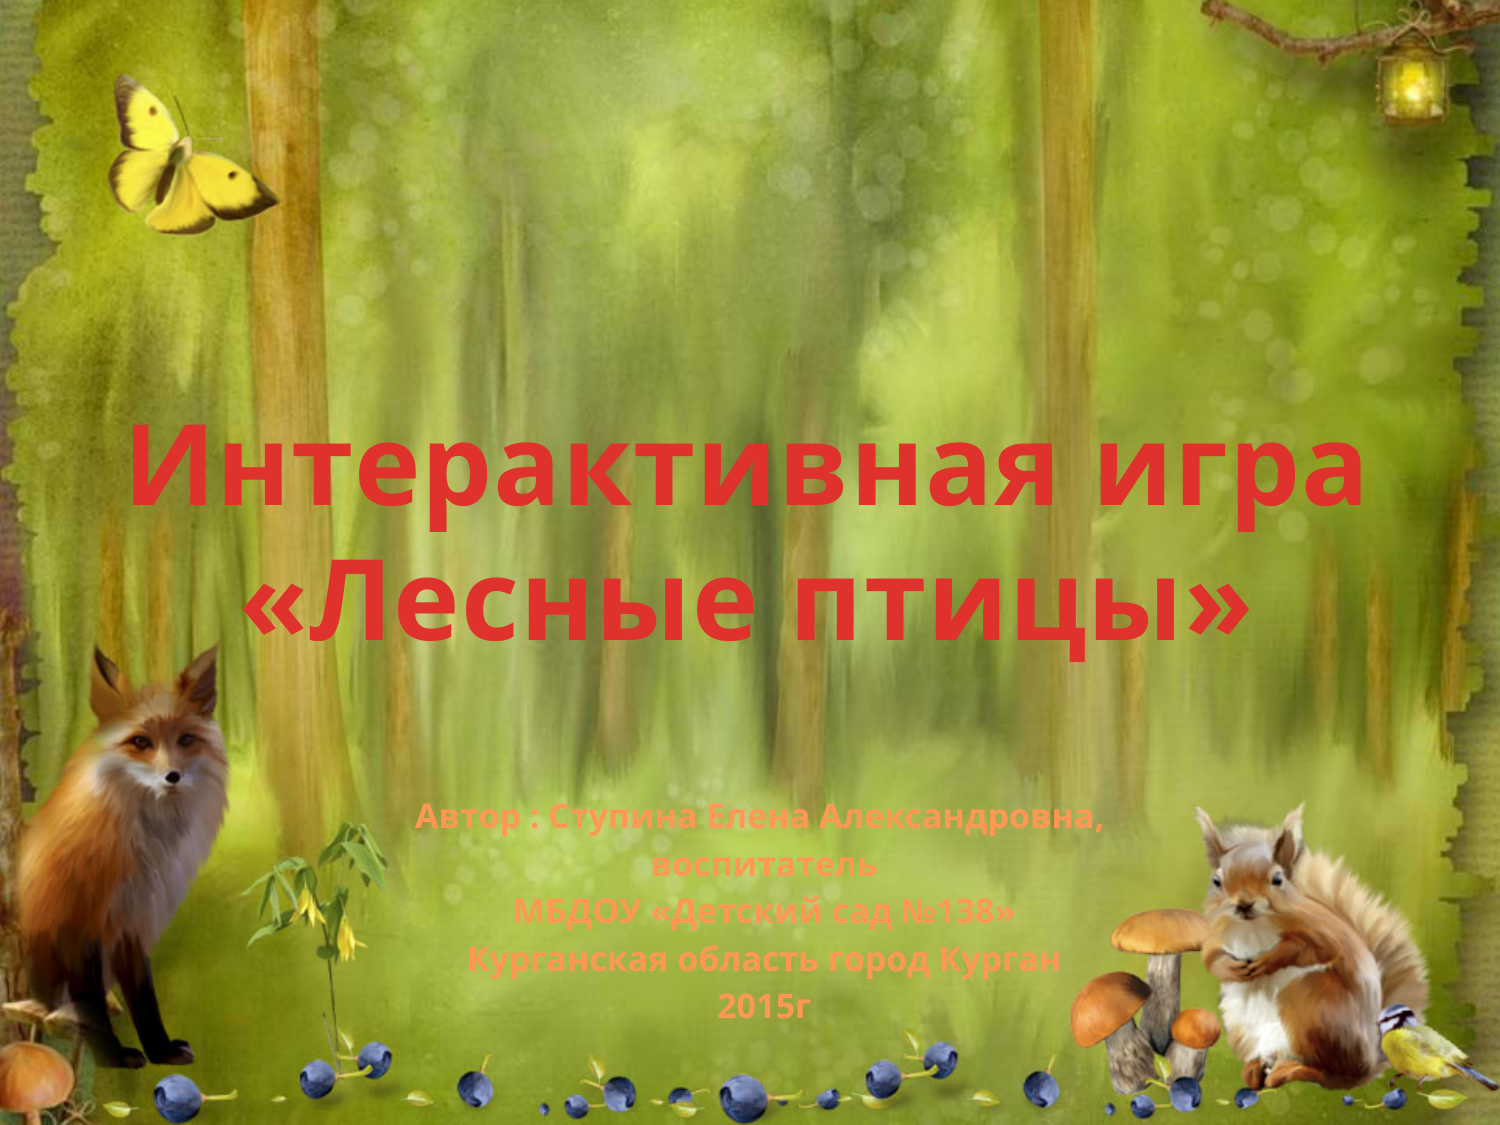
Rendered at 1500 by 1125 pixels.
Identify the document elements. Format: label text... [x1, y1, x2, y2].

subtitle Автор : Ступина Елена Александровна, воспитатель МБДОУ «Детский сад №138» Курганская область город Курган 2015г [312, 786, 1216, 1035]
picture [0, 0, 1500, 1125]
text_box Интерактивная игра «Лесные птицы» [108, 385, 1387, 671]
